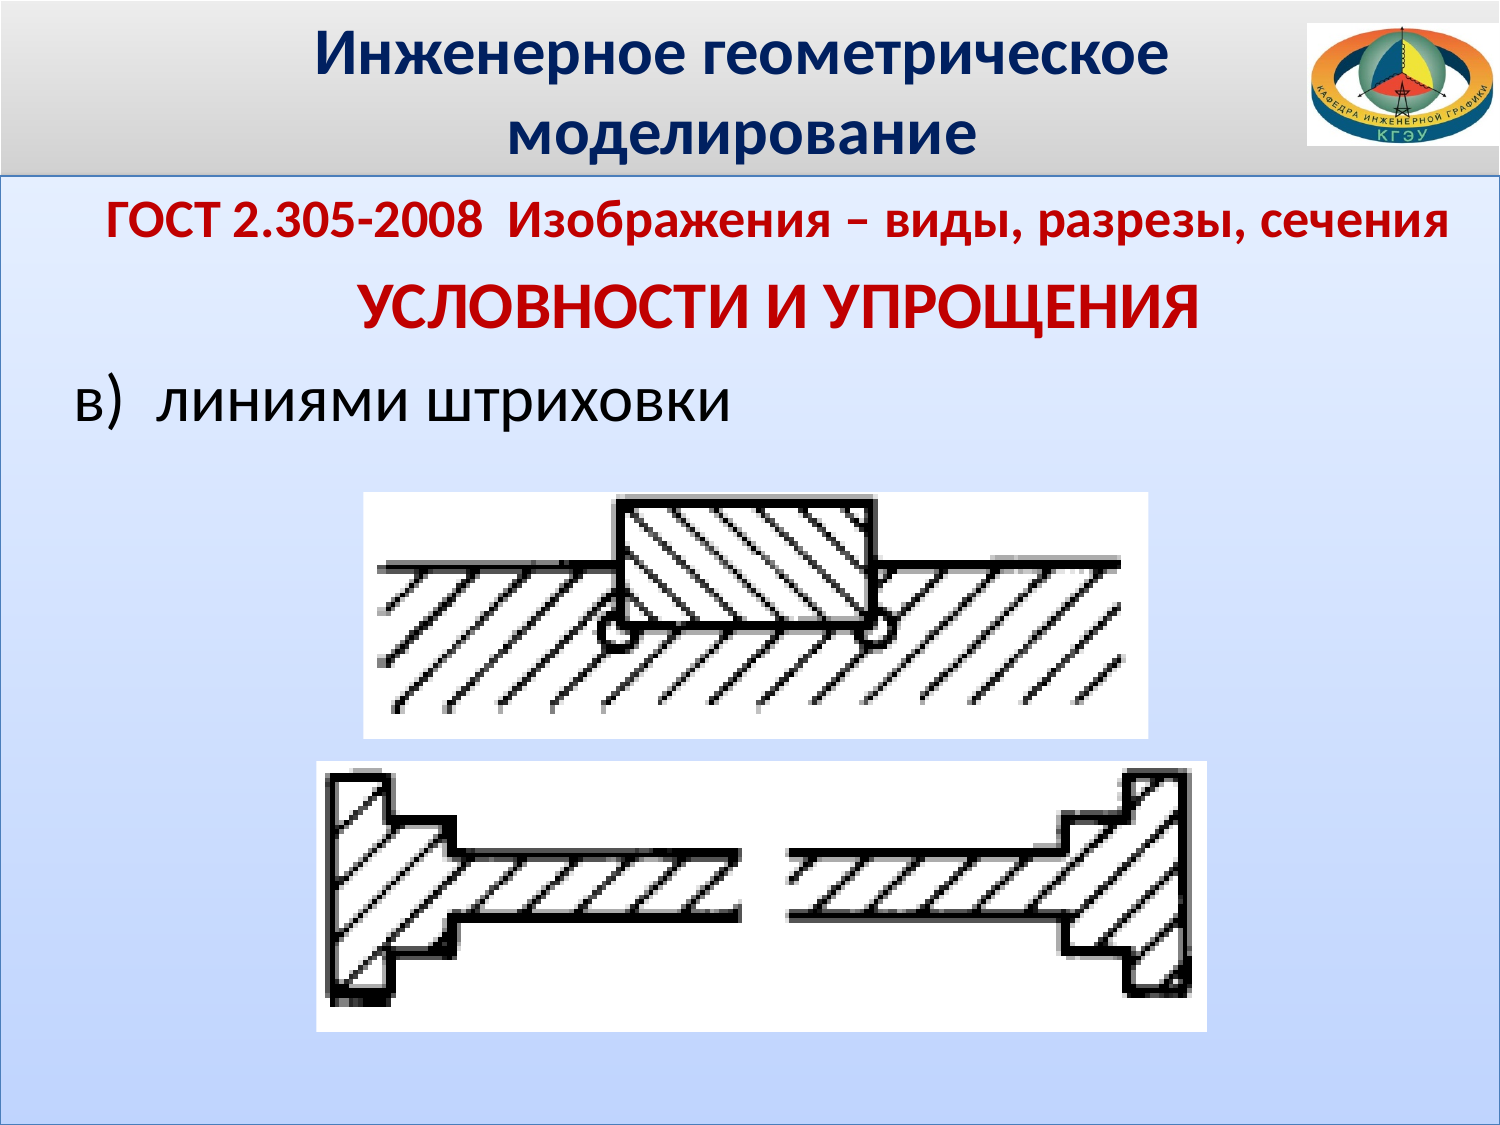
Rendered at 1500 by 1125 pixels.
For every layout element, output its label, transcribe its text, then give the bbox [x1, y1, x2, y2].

picture [316, 761, 1208, 1032]
subtitle ГОСТ 2.305-2008 Изображения – виды, разрезы, сечения УСЛОВНОСТИ И УПРОЩЕНИЯ в) линиями штриховки [0, 175, 1500, 1125]
picture [1304, 23, 1500, 153]
title Инженерное геометрическое моделирование [0, 0, 1500, 174]
picture [363, 491, 1149, 739]
